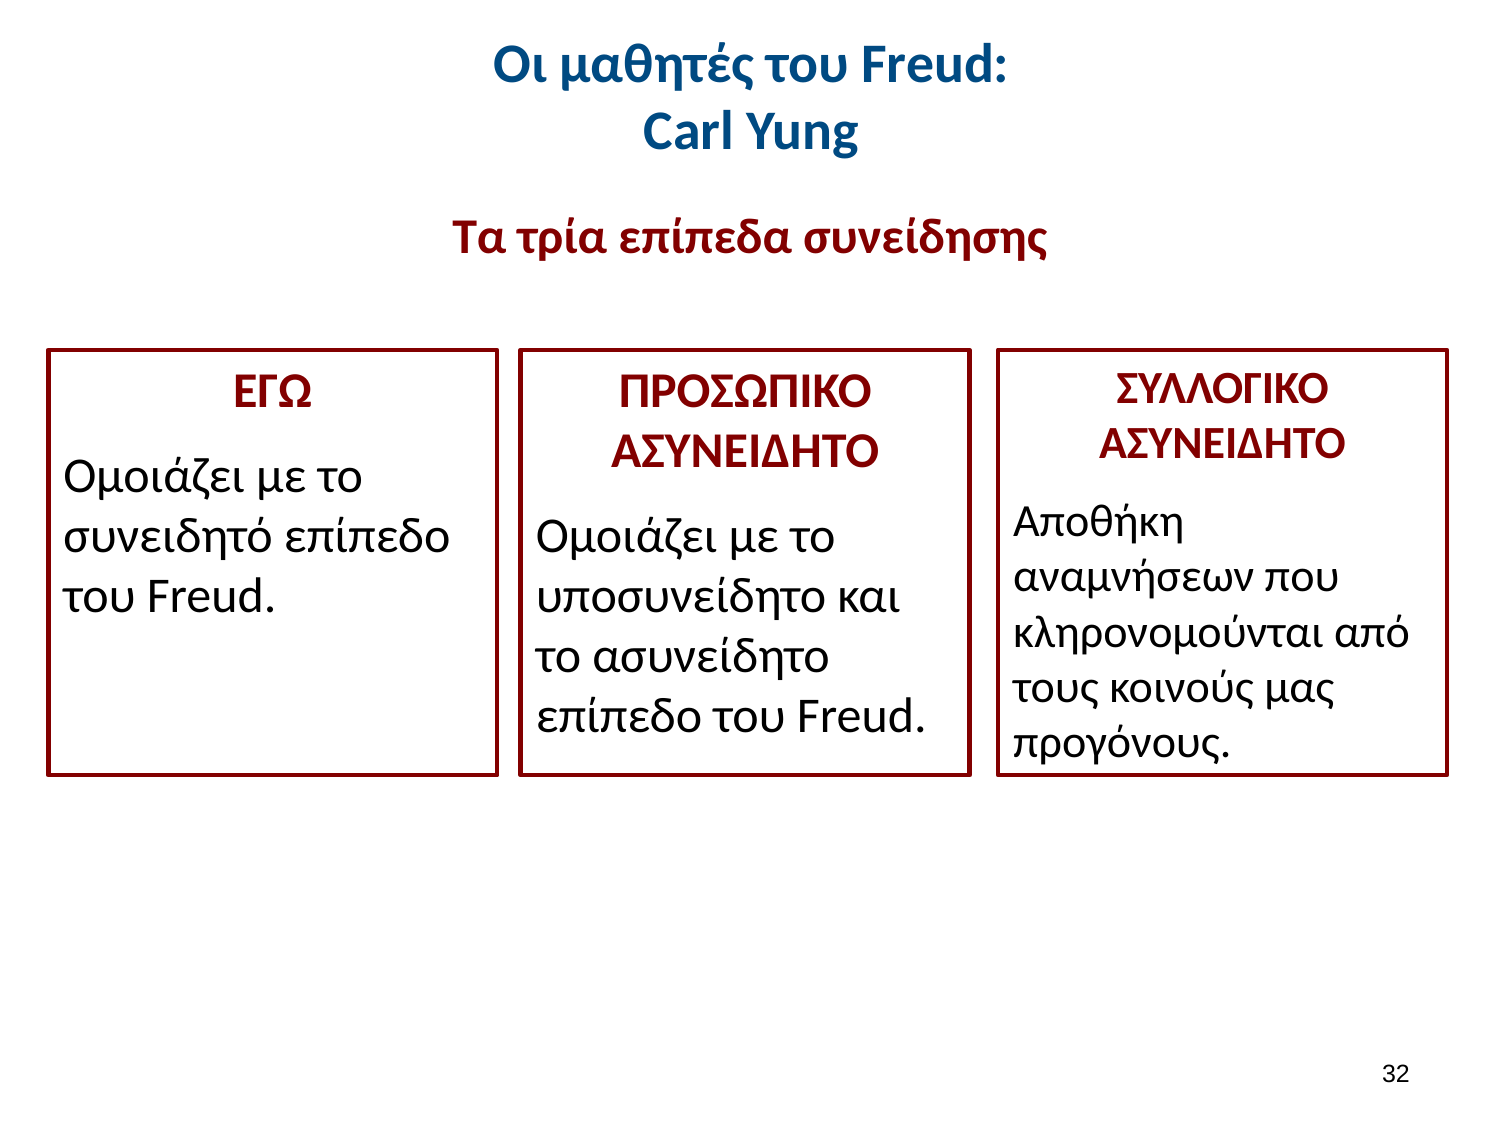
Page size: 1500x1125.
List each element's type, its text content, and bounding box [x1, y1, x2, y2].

title Οι μαθητές του Freud: Carl Yung [76, 19, 1427, 169]
text_box ΠΡΟΣΩΠΙΚΟ ΑΣΥΝΕΙΔΗΤΟ Ομοιάζει με το υποσυνείδητο και το ασυνείδητο επίπεδο του Freud. [520, 349, 970, 776]
text_box ΕΓΩ Ομοιάζει με το συνειδητό επίπεδο του Freud. [48, 349, 498, 776]
list Τα τρία επίπεδα συνείδησης [75, 196, 1425, 291]
text_box ΣΥΛΛΟΓΙΚΟ ΑΣΥΝΕΙΔΗΤΟ Αποθήκη αναμνήσεων που κληρονομούνται από τους κοινούς μας προγόνους. [998, 349, 1447, 776]
slide_number 31 [1074, 1042, 1425, 1103]
